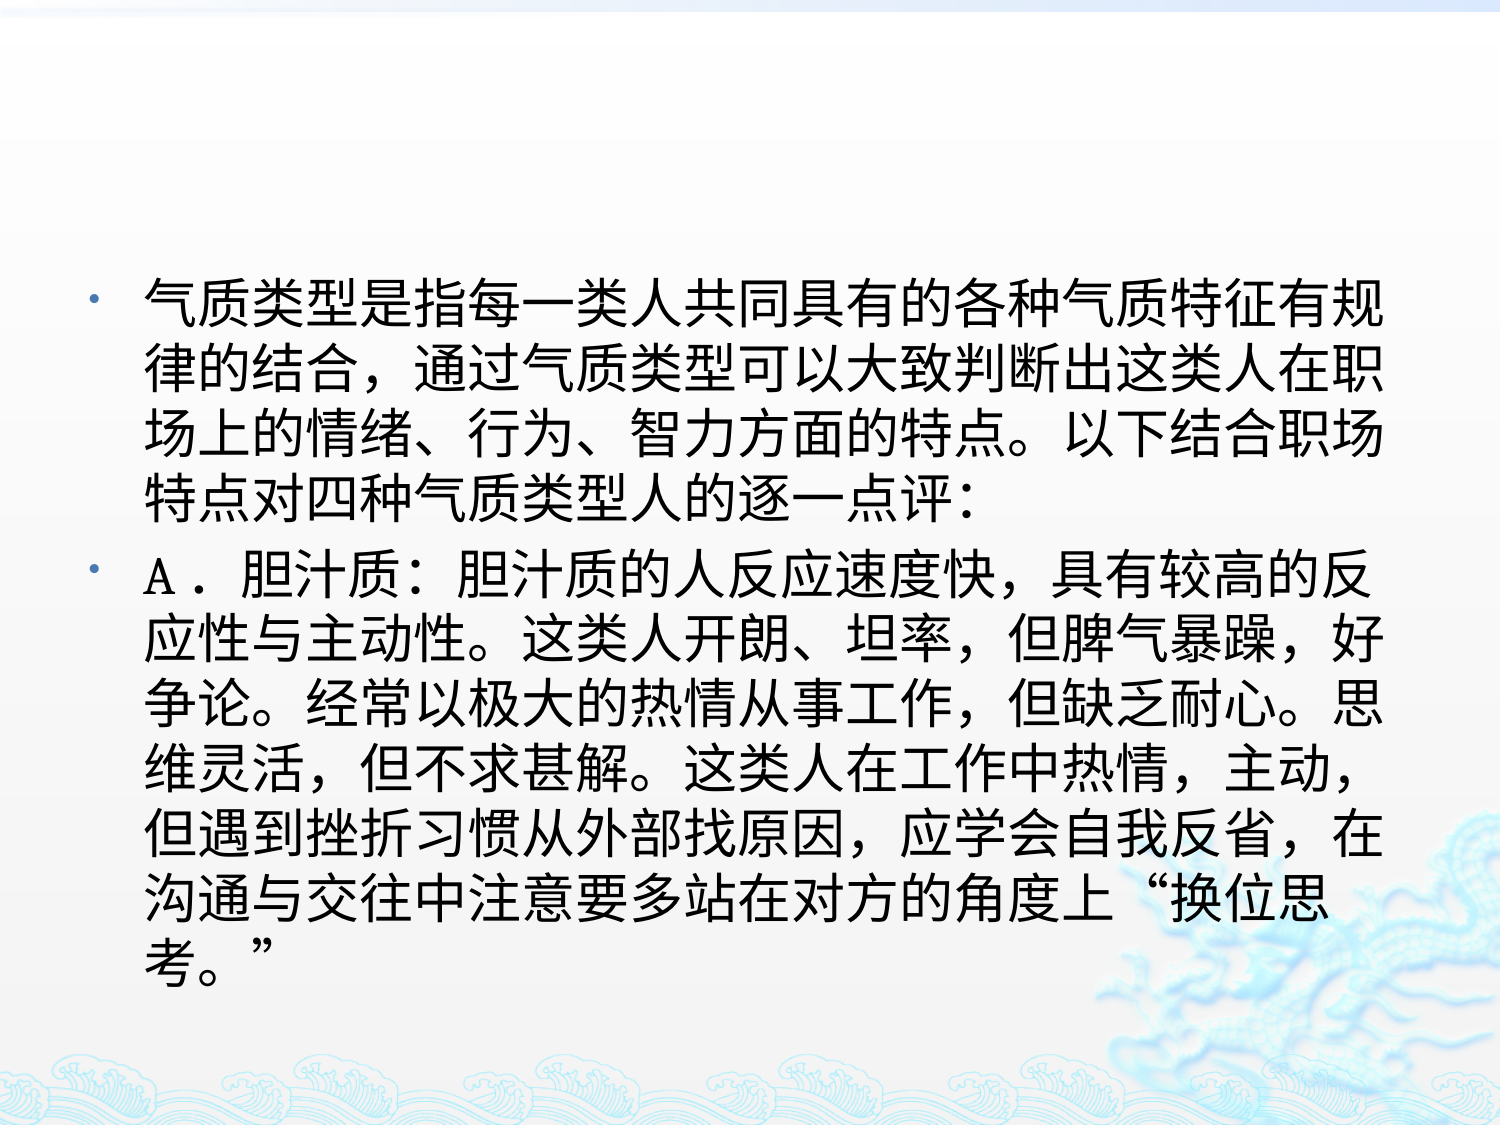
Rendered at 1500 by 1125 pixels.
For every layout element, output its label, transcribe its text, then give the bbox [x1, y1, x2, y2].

list 气质类型是指每一类人共同具有的各种气质特征有规律的结合，通过气质类型可以大致判断出这类人在职场上的情绪、行为、智力方面的特点。以下结合职场特点对四种气质类型人的逐一点评： A．胆汁质：胆汁质的人反应速度快，具有较高的反应性与主动性。这类人开朗、坦率，但脾气暴躁，好争论。经常以极大的热情从事工作，但缺乏耐心。思维灵活，但不求甚解。这类人在工作中热情，主动，但遇到挫折习惯从外部找原因，应学会自我反省，在沟通与交往中注意要多站在对方的角度上“换位思考。” [75, 262, 1425, 1005]
